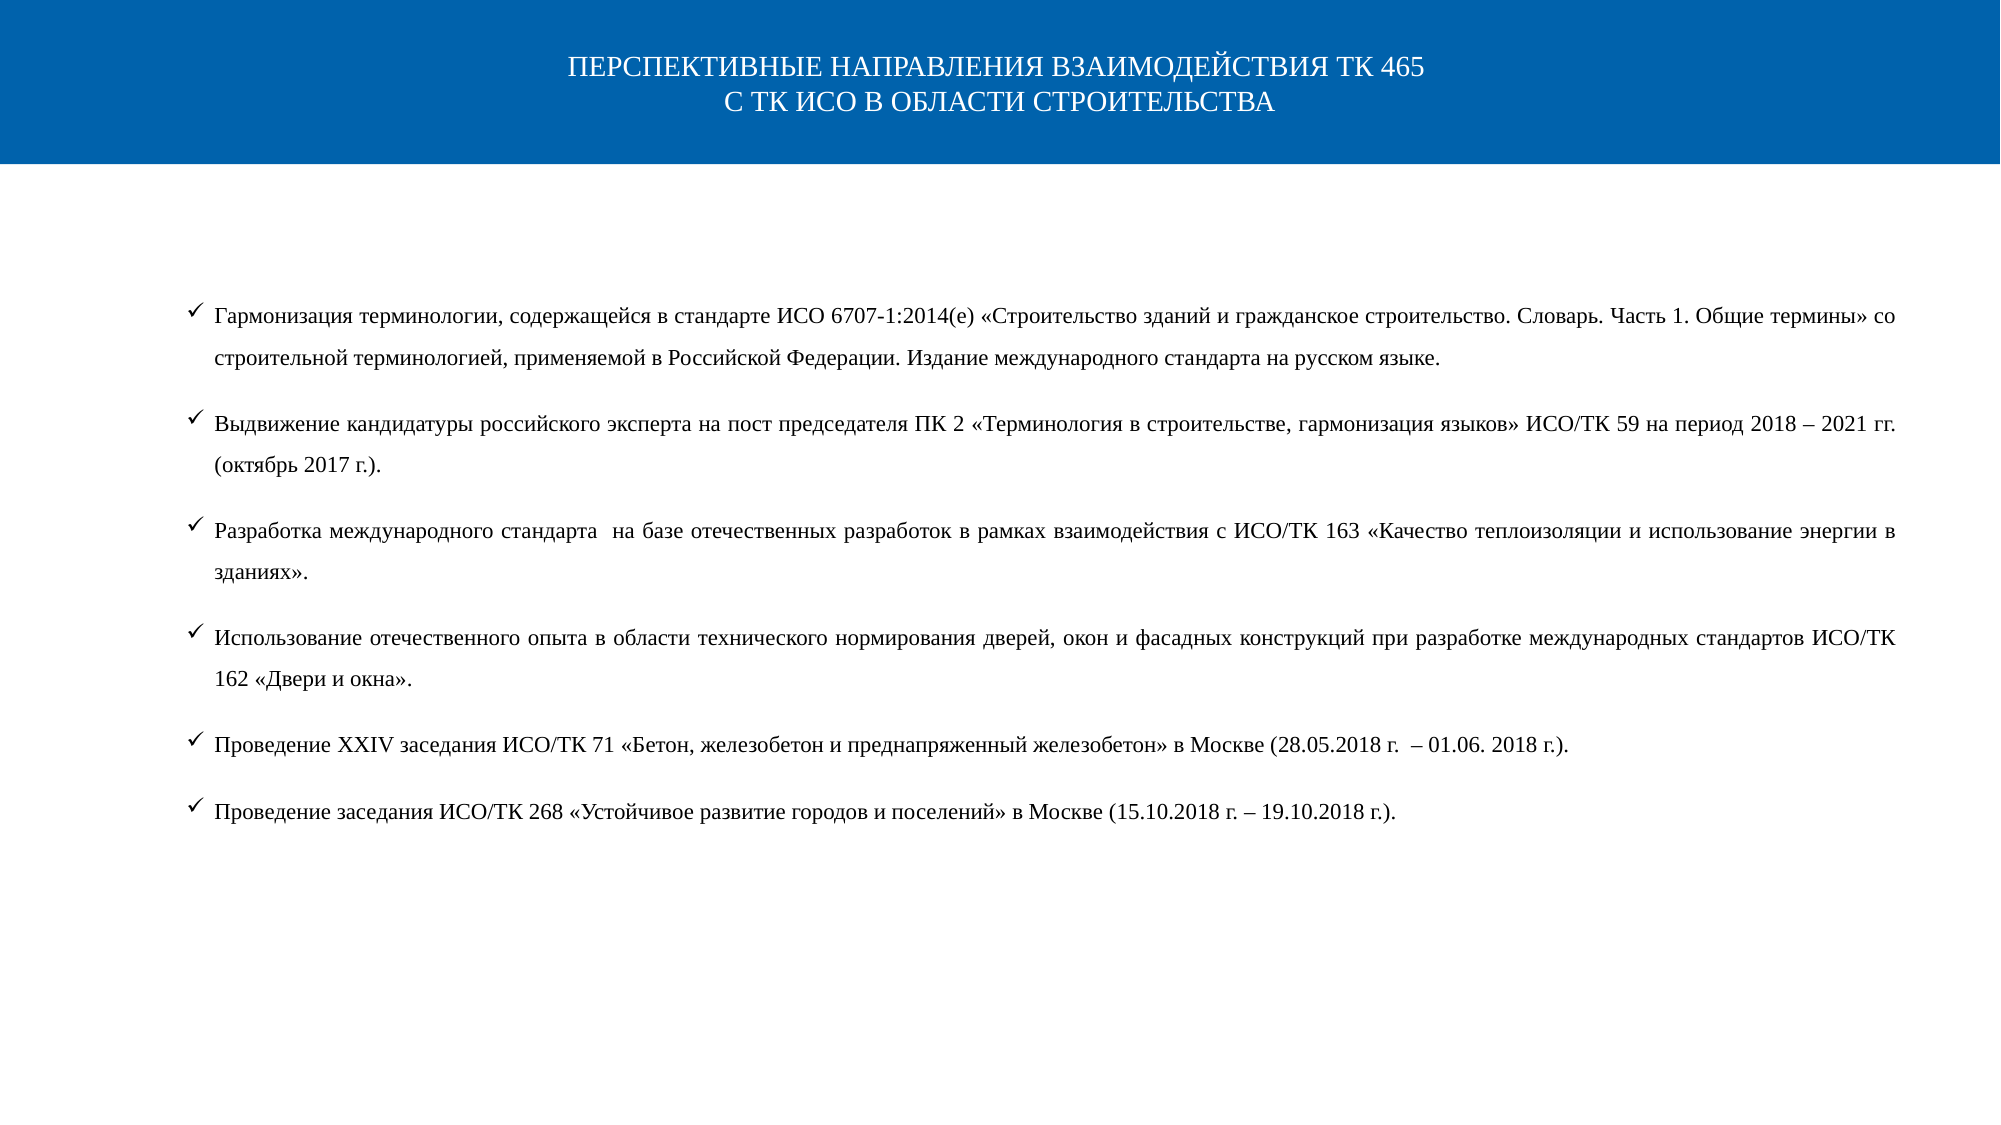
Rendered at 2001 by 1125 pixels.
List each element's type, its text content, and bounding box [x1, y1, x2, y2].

text_box Гармонизация терминологии, содержащейся в стандарте ИСО 6707-1:2014(е) «Строительство зданий и гражданское строительство. Словарь. Часть 1. Общие термины» со строительной терминологией, применяемой в Российской Федерации. Издание международного стандарта на русском языке. Выдвижение кандидатуры российского эксперта на пост председателя ПК 2 «Терминология в строительстве, гармонизация языков» ИСО/ТК 59 на период 2018 – 2021 гг. (октябрь 2017 г.). Разработка международного стандарта на базе отечественных разработок в рамках взаимодействия с ИСО/ТК 163 «Качество теплоизоляции и использование энергии в зданиях». Использование отечественного опыта в области технического нормирования дверей, окон и фасадных конструкций при разработке международных стандартов ИСО/ТК 162 «Двери и окна». Проведение XXIV заседания ИСО/ТК 71 «Бетон, железобетон и преднапряженный железобетон» в Москве (28.05.2018 г. – 01.06. 2018 г.). Проведение заседания ИСО/ТК 268 «Устойчивое развитие городов и поселений» в Москве (15.10.2018 г. – 19.10.2018 г.). [171, 279, 1914, 898]
text_box ПЕРСПЕКТИВНЫЕ НАПРАВЛЕНИЯ ВЗАИМОДЕЙСТВИЯ ТК 465 С ТК ИСО В ОБЛАСТИ СТРОИТЕЛЬСТВА [0, 0, 2000, 165]
